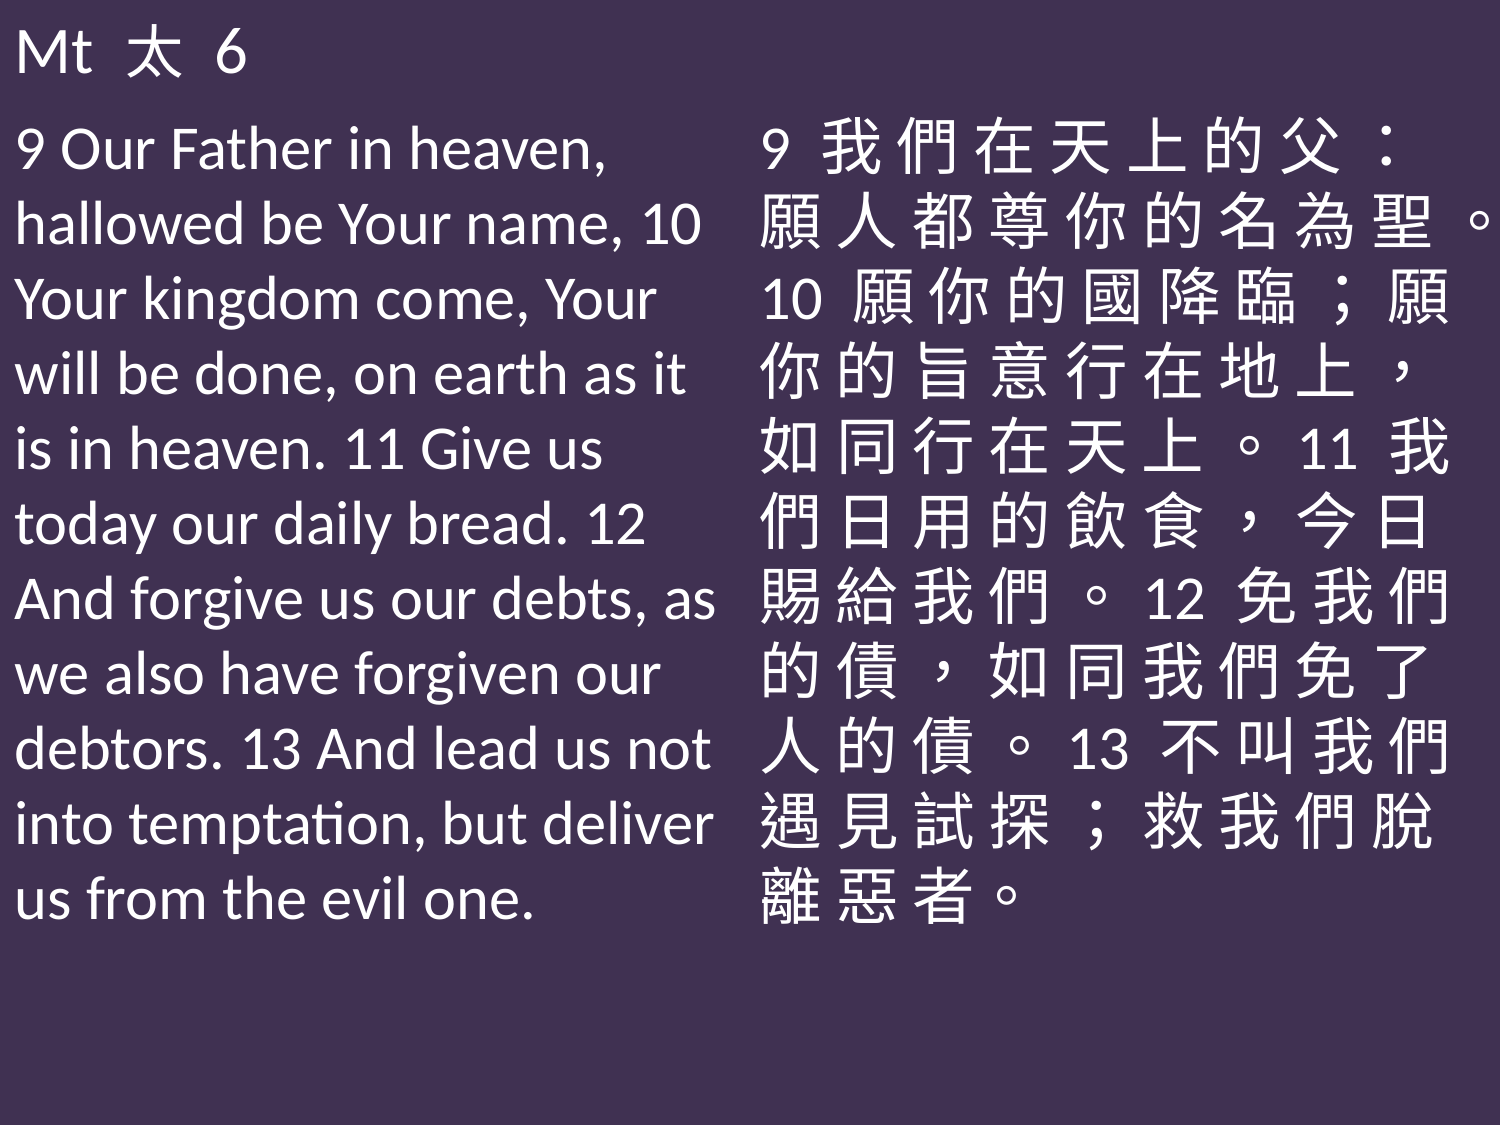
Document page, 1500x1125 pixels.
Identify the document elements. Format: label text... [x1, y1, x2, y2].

text_box 9 Our Father in heaven, hallowed be Your name, 10 Your kingdom come, Your will be done, on earth as it is in heaven. 11 Give us today our daily bread. 12 And forgive us our debts, as we also have forgiven our debtors. 13 And lead us not into temptation, but deliver us from the evil one. [0, 99, 744, 940]
text_box 9 我 們 在 天 上 的 父 ： 願 人 都 尊 你 的 名 為 聖 。10 願 你 的 國 降 臨 ； 願 你 的 旨 意 行 在 地 上 ， 如 同 行 在 天 上 。11 我 們 日 用 的 飲 食 ， 今 日 賜 給 我 們 。12 免 我 們 的 債 ， 如 同 我 們 免 了 人 的 債 。13 不 叫 我 們 遇 見 試 探 ； 救 我 們 脫 離 惡 者。 [744, 99, 1500, 940]
text_box Mt 太 6 [0, 0, 750, 95]
